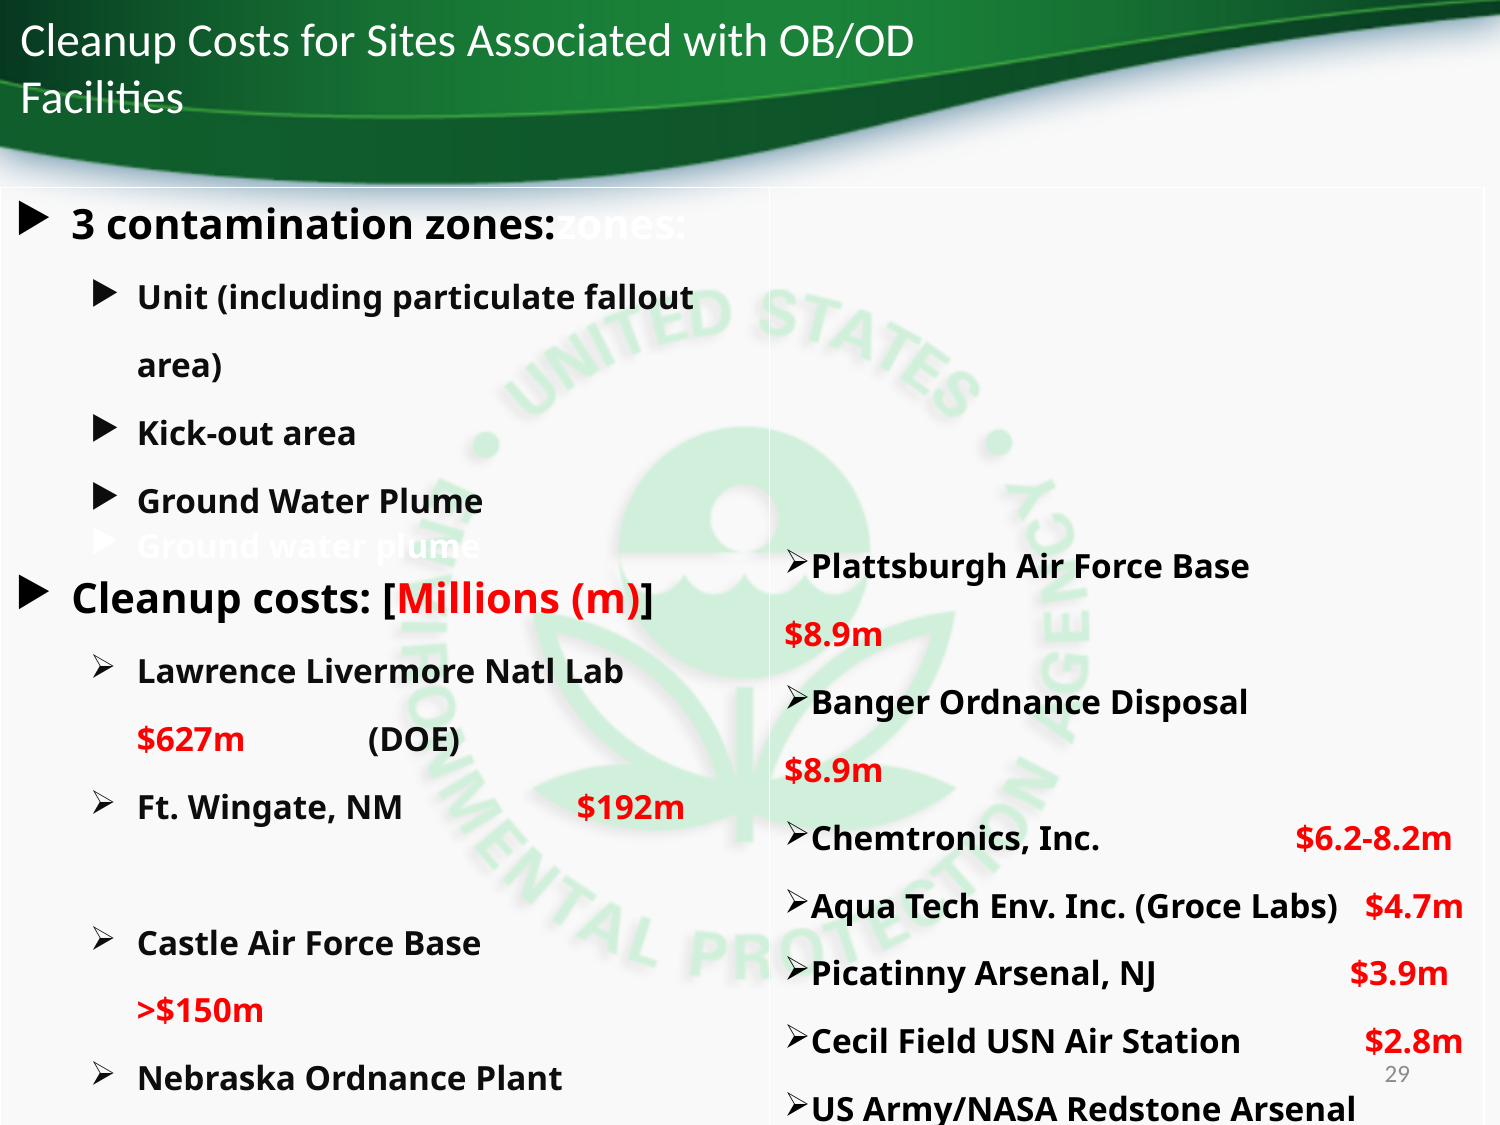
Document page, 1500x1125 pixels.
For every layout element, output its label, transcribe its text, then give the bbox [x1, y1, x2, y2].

table_header 3 contamination zones:zones: Unit (including particulate fallout area) Kick-out area Ground Water Plume Ground water plume Cleanup costs: [Millions (m)] Lawrence Livermore Natl Lab $627m (DOE) Ft. Wingate, NM $192m Castle Air Force Base >$150m Nebraska Ordnance Plant $61m Umatilla Army Depot, OR >$60m Idaho Natl Eng Lab (DOE) $48m Iowa Army Ammunition Plant $40m US Army Garrison/ $11m Ft. Wainwright [1, 188, 769, 1125]
table_header Plattsburgh Air Force Base $8.9m Banger Ordnance Disposal $8.9m Chemtronics, Inc. $6.2-8.2m Aqua Tech Env. Inc. (Groce Labs) $4.7m Picatinny Arsenal, NJ $3.9m Cecil Field USN Air Station $2.8m US Army/NASA Redstone Arsenal $1.7m Moffett Naval Air Station, CO $1.1m Bangor Naval Submarine Base $0.9m [770, 188, 1483, 1125]
picture [0, 0, 1500, 1125]
slide_number 29 [1074, 1042, 1425, 1103]
title Cleanup Costs for Sites Associated with OB/OD Facilities [5, 1, 1006, 132]
